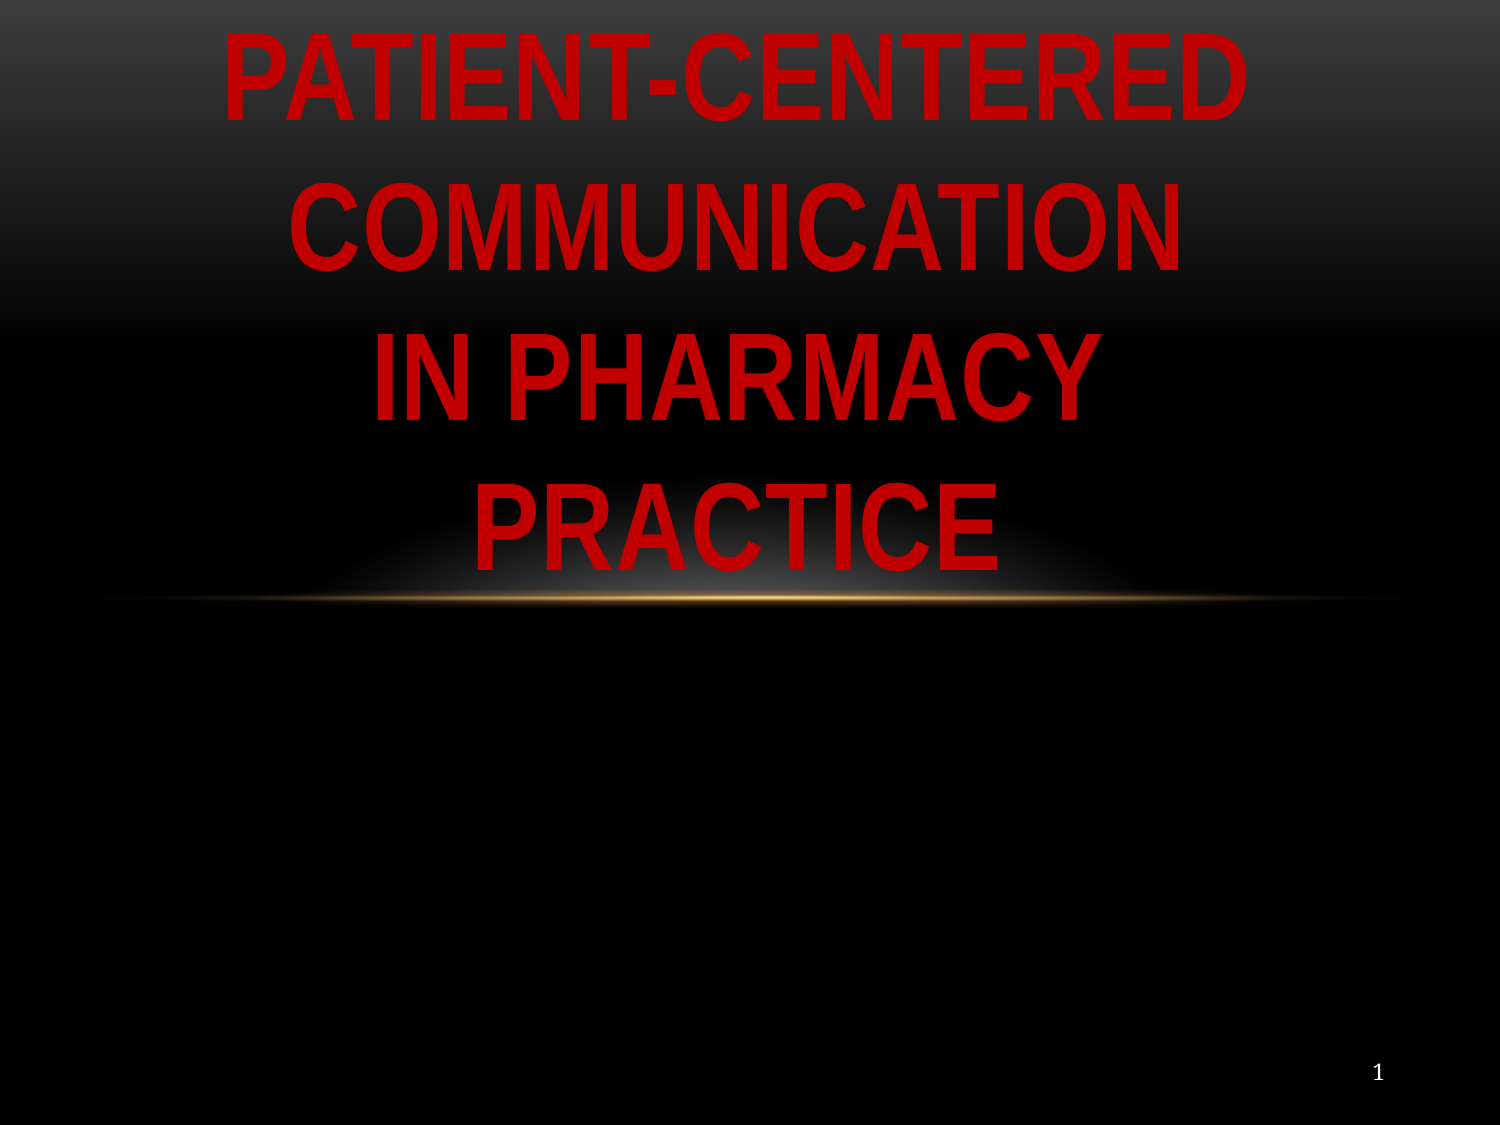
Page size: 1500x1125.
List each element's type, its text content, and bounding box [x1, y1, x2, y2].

picture [0, 0, 1500, 750]
slide_number 1 [1237, 1042, 1400, 1103]
title Patient-Centered Communication in Pharmacy Practice [99, 174, 1375, 603]
